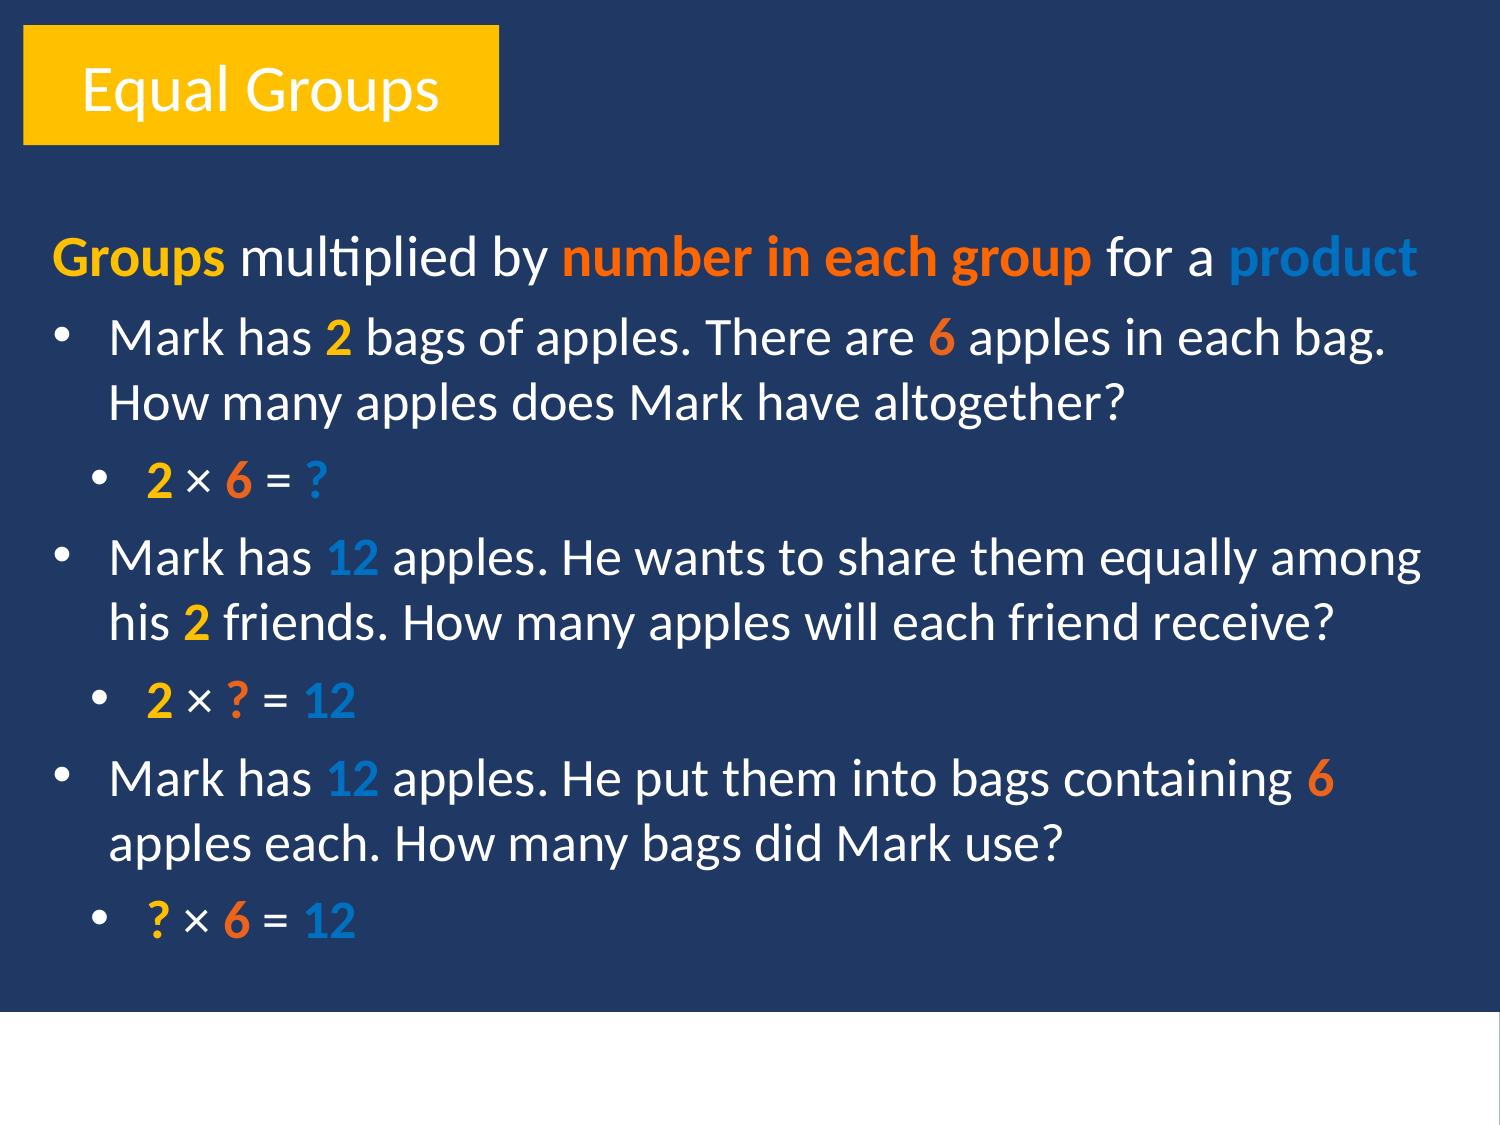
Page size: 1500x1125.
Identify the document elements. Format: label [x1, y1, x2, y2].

text_box [22, 24, 500, 146]
list [37, 204, 1463, 999]
